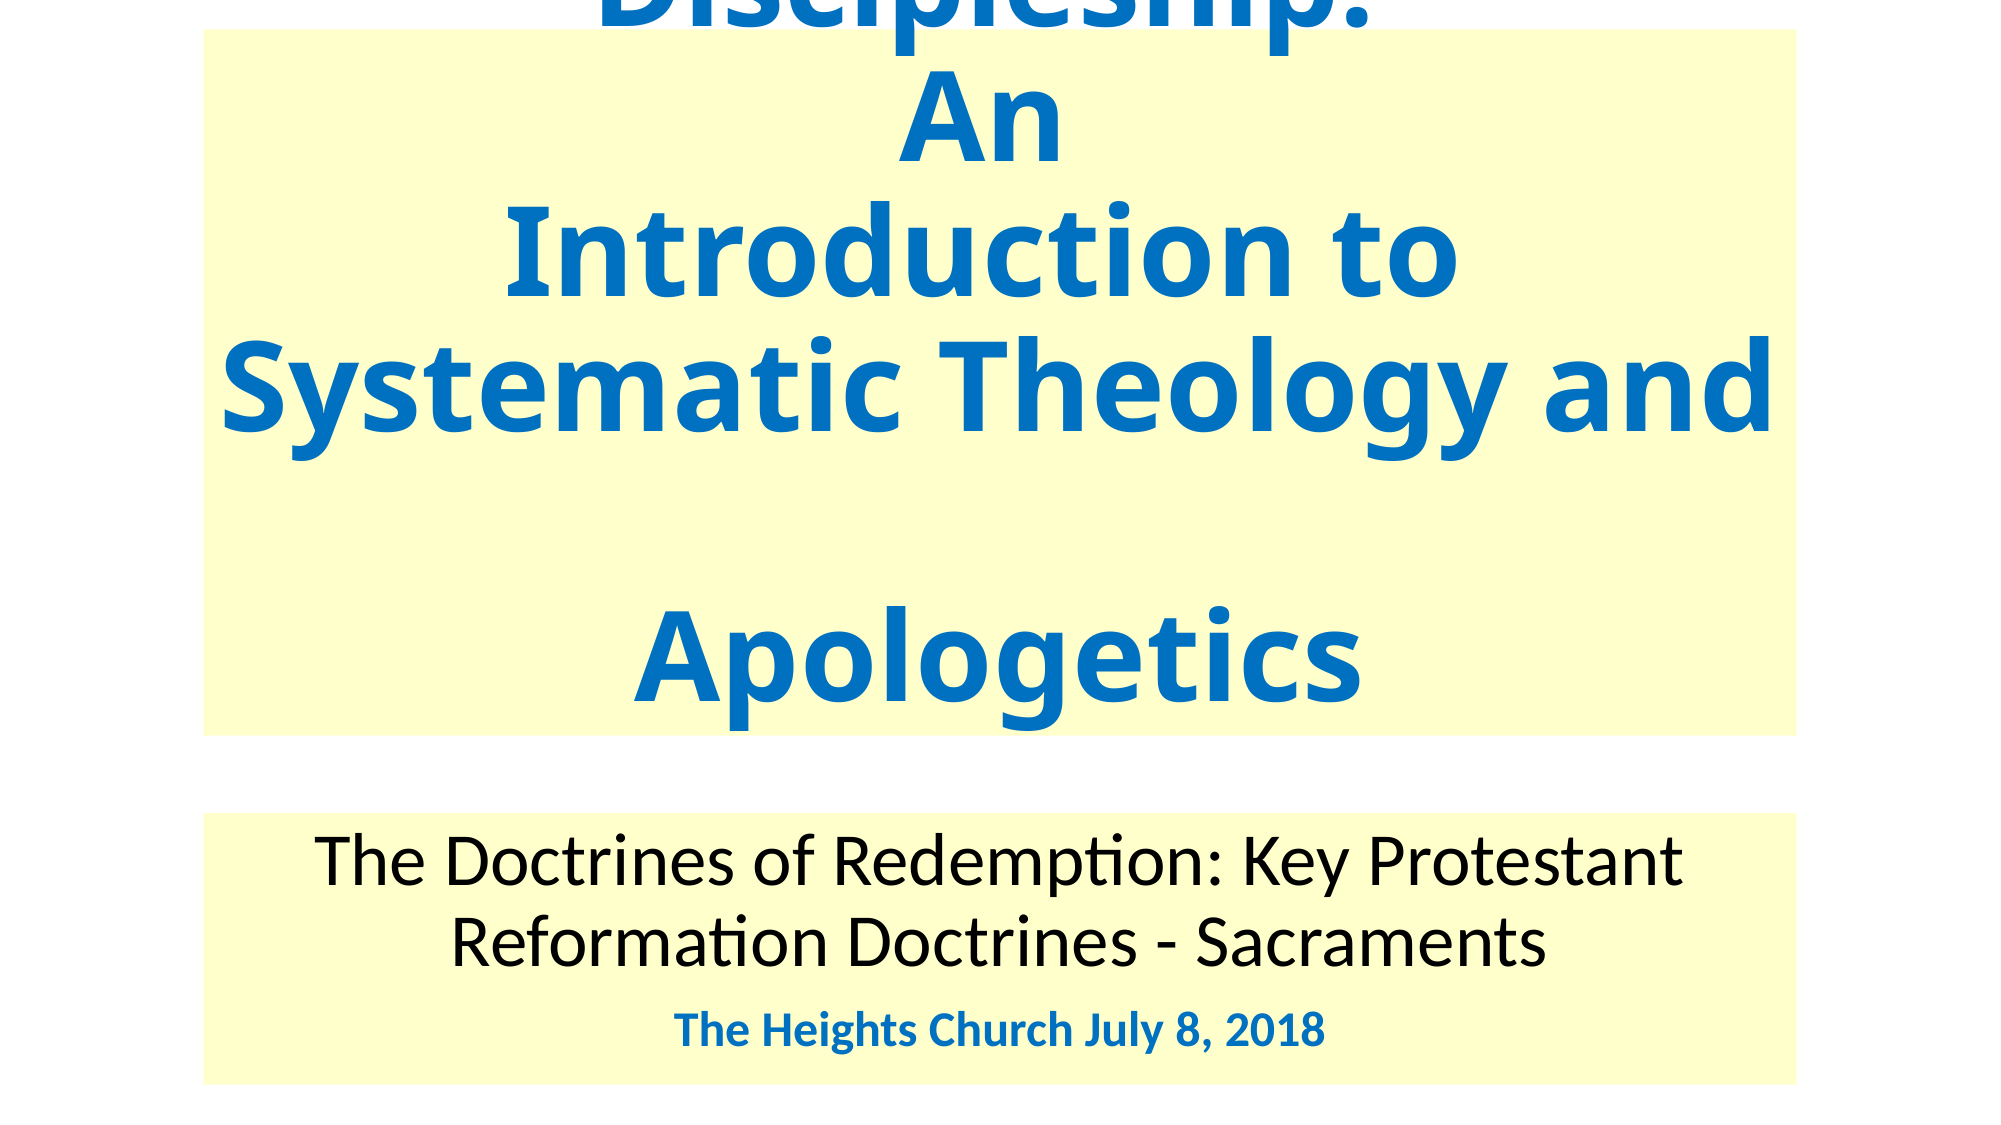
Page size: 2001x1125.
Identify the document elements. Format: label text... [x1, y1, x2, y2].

subtitle The Doctrines of Redemption: Key Protestant Reformation Doctrines - Sacraments The Heights Church July 8, 2018 [203, 813, 1797, 1085]
title Discipleship: An Introduction to Systematic Theology and Apologetics [203, 29, 1797, 736]
